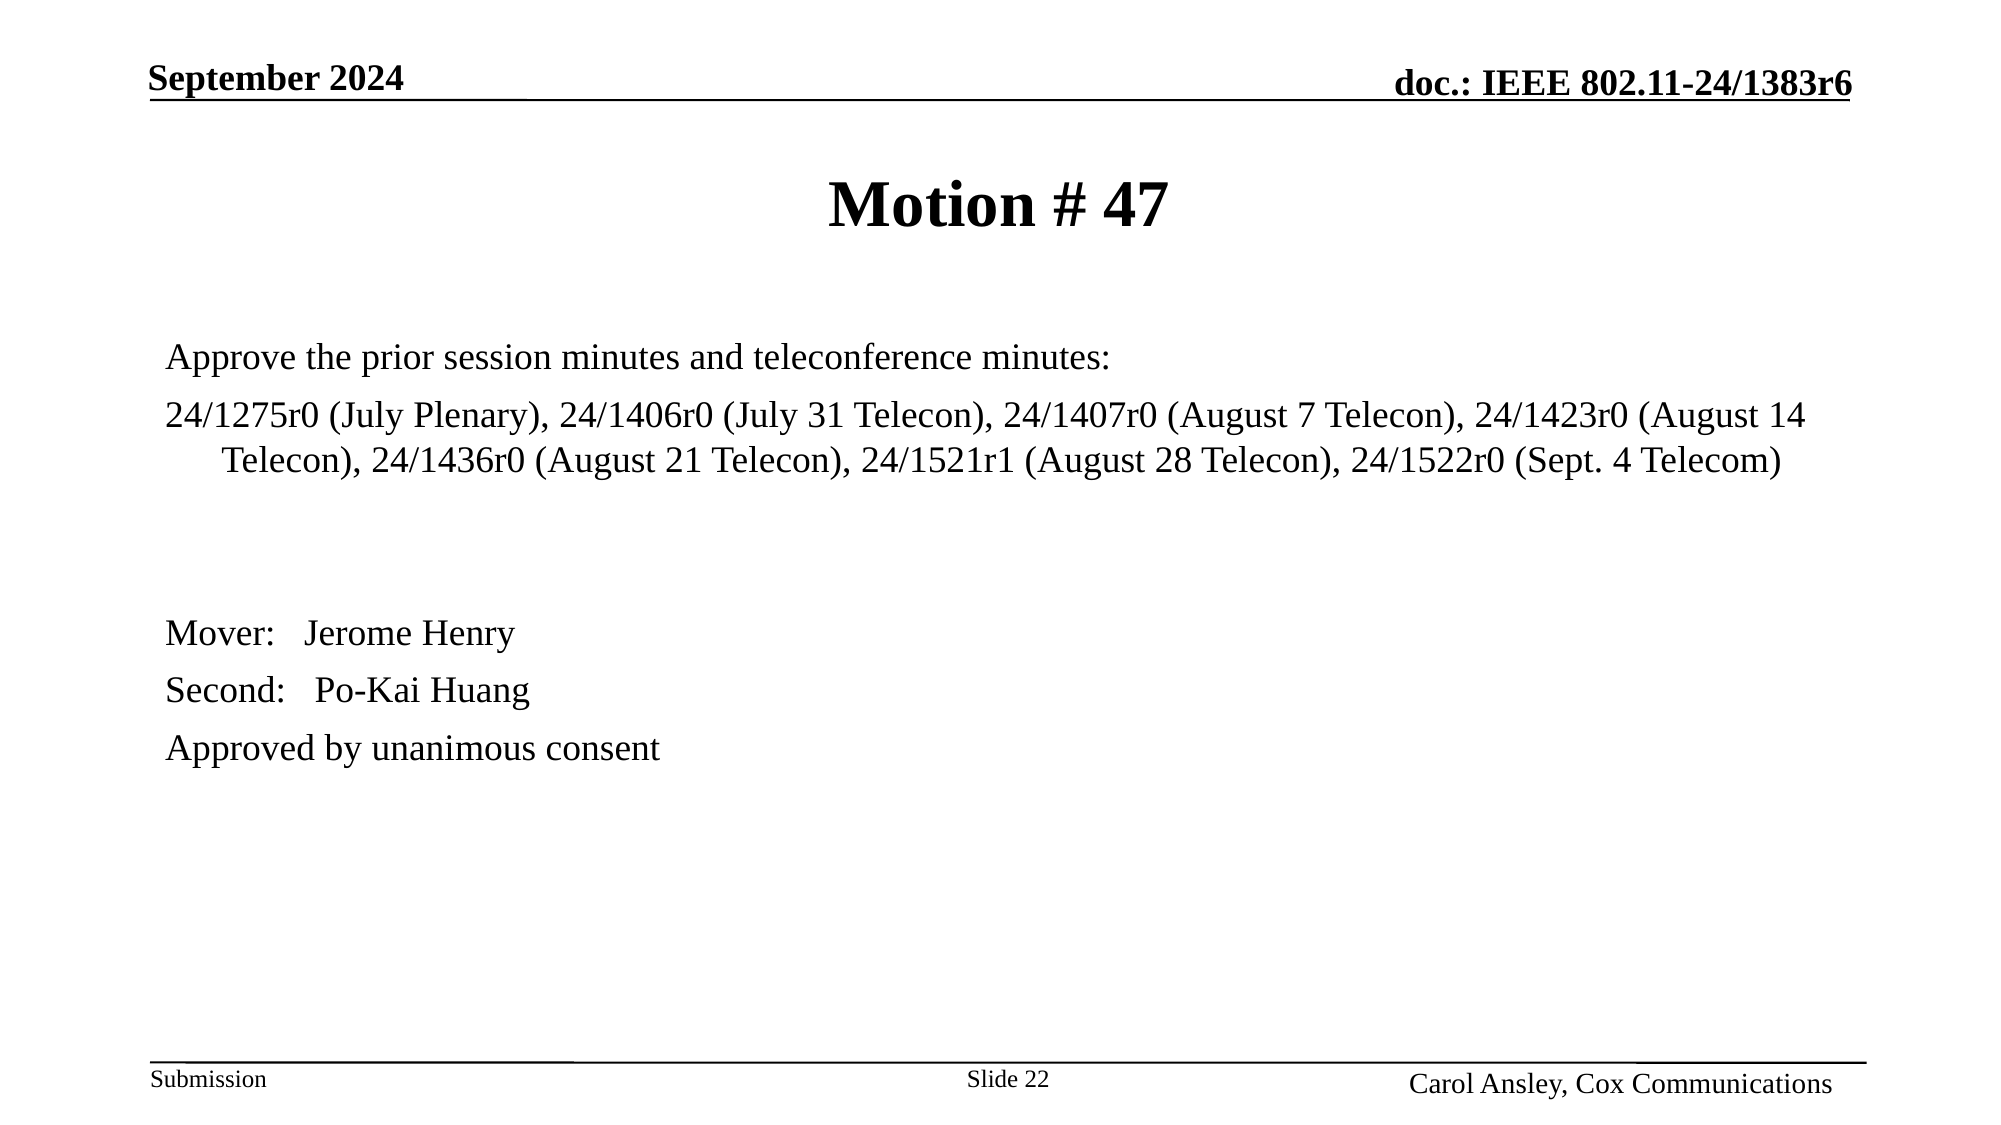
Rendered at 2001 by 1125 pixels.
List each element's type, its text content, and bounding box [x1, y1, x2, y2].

list Approve the prior session minutes and teleconference minutes: 24/1275r0 (July Plenary), 24/1406r0 (July 31 Telecon), 24/1407r0 (August 7 Telecon), 24/1423r0 (August 14 Telecon), 24/1436r0 (August 21 Telecon), 24/1521r1 (August 28 Telecon), 24/1522r0 (Sept. 4 Telecom) Mover: Jerome Henry Second: Po-Kai Huang Approved by unanimous consent [149, 324, 1850, 1000]
slide_number Slide 22 [950, 1061, 1067, 1123]
title Motion # 47 [149, 112, 1850, 288]
